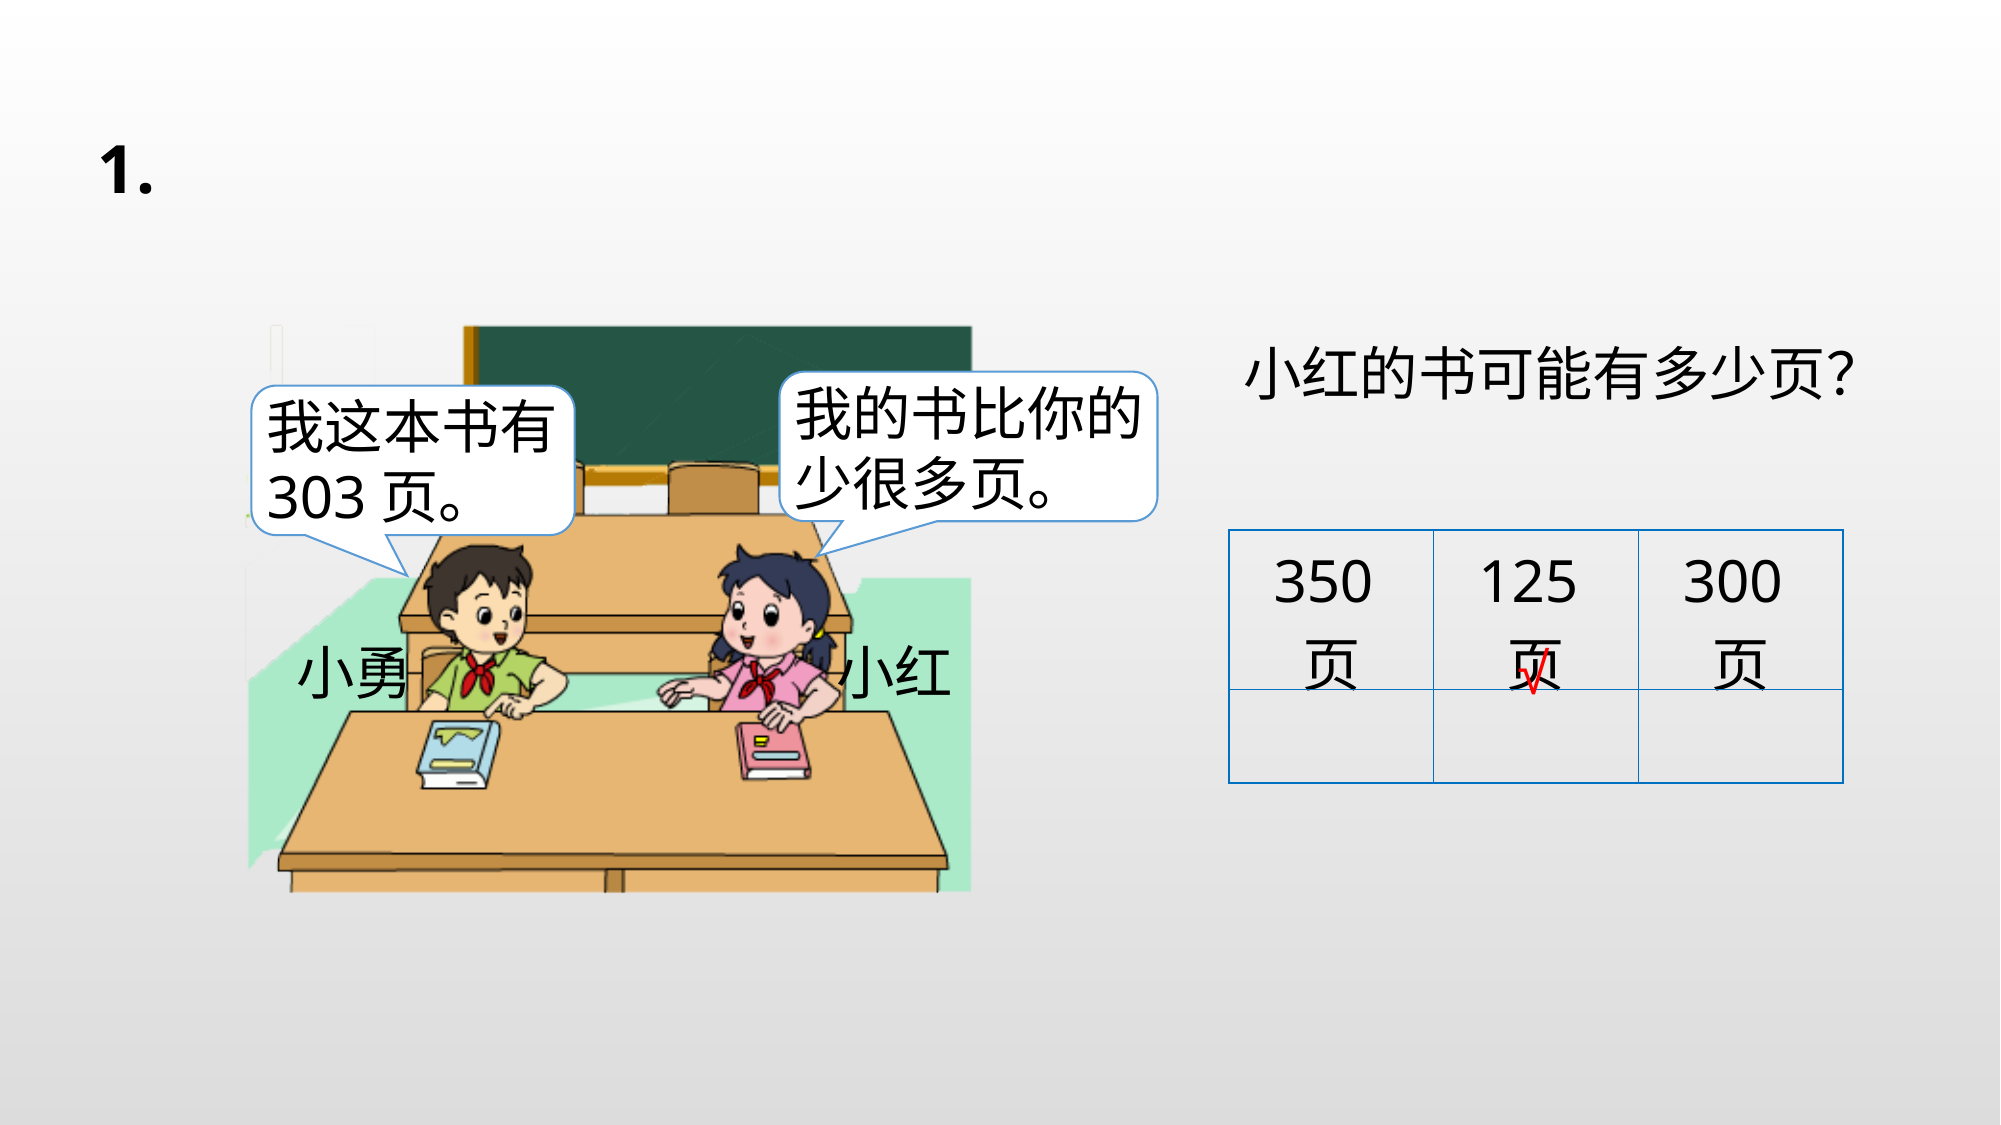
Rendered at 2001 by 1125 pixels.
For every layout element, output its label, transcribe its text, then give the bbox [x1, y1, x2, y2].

table_header 300页 [1639, 531, 1842, 689]
table_header 350页 [1230, 531, 1433, 689]
picture [228, 323, 985, 907]
table_cell [1639, 690, 1842, 782]
text_box √ [1502, 628, 1578, 714]
table_cell [1434, 690, 1638, 782]
table_header 125页 [1434, 531, 1638, 689]
text_box 我的书比你的少很多页。 [985, 369, 1189, 525]
table_cell [1230, 690, 1433, 782]
text_box 1. [82, 119, 192, 215]
text_box 小红的书可能有多少页？ [1228, 329, 1857, 415]
